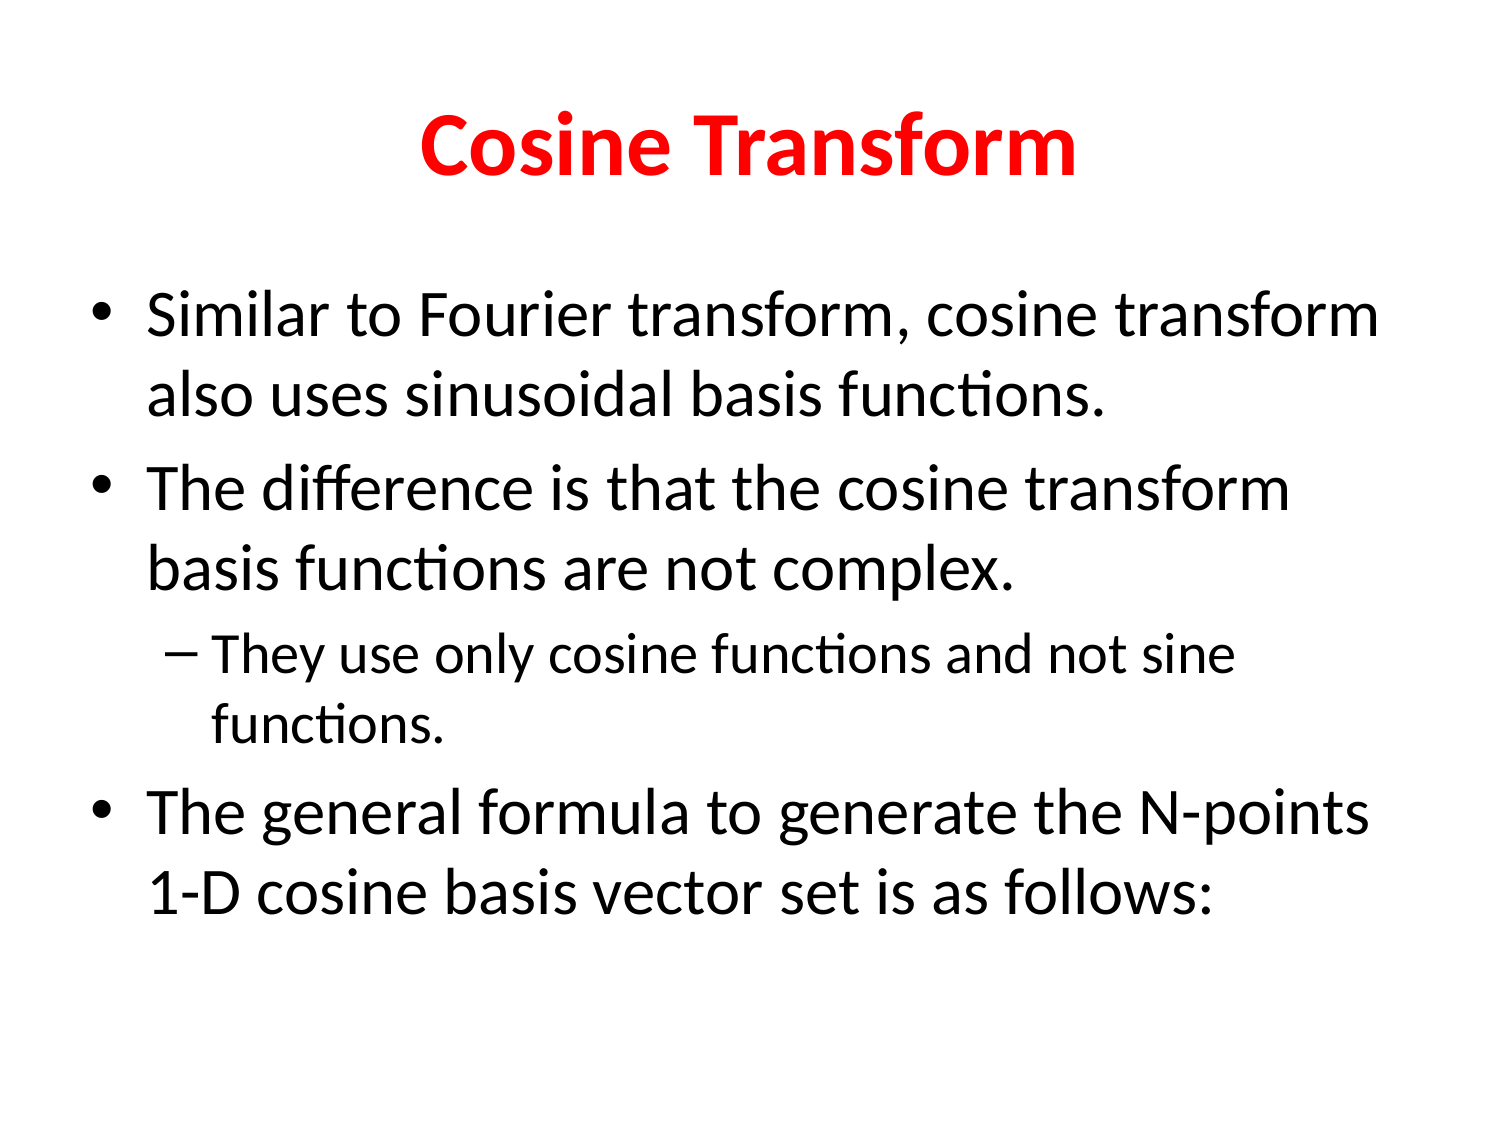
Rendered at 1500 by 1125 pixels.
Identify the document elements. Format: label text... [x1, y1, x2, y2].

list Similar to Fourier transform, cosine transform also uses sinusoidal basis functions. The difference is that the cosine transform basis functions are not complex. They use only cosine functions and not sine functions. The general formula to generate the N-points 1-D cosine basis vector set is as follows: [75, 262, 1425, 1005]
title Cosine Transform [75, 45, 1425, 233]
